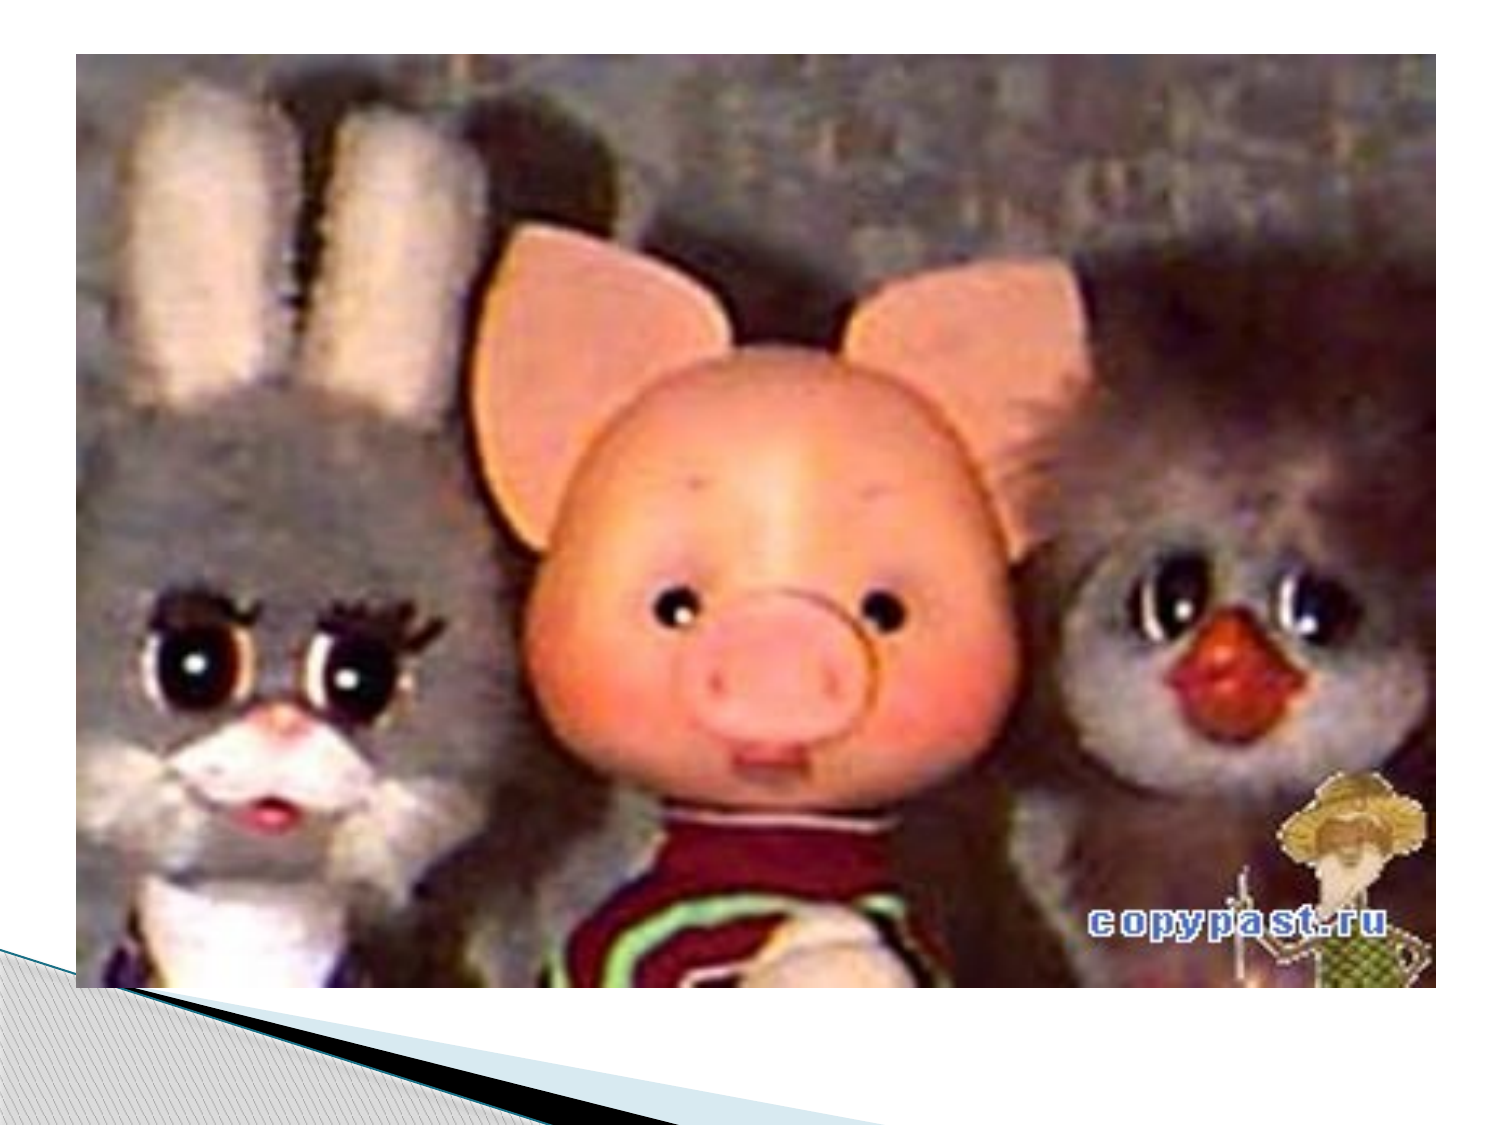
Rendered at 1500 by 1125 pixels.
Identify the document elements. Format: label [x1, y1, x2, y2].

picture [76, 54, 1436, 988]
